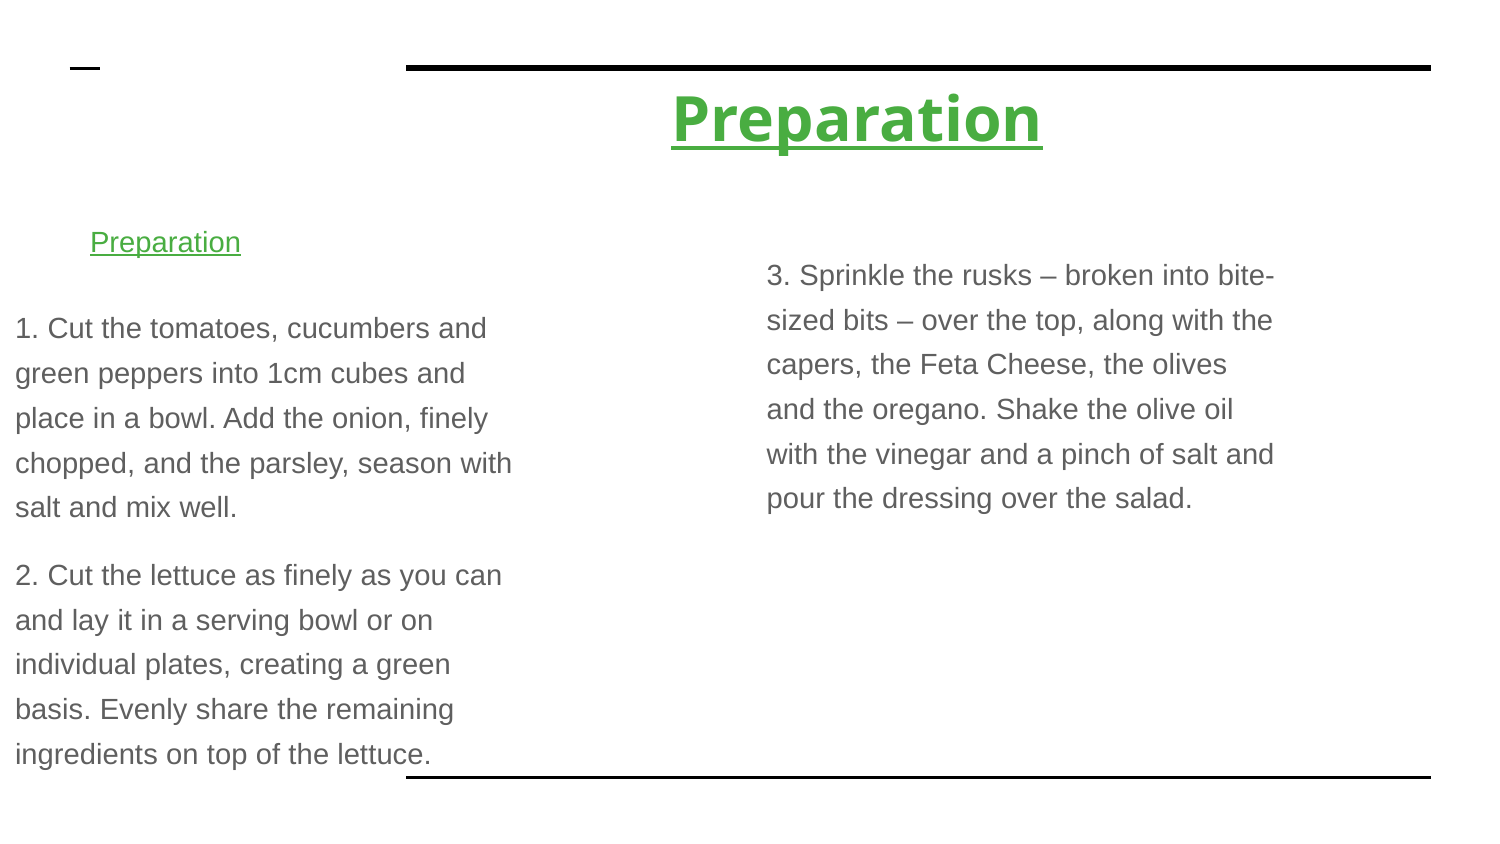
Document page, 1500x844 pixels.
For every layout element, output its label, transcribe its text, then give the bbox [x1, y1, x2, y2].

title Preparation [280, 63, 1434, 199]
list 3. Sprinkle the rusks – broken into bite-sized bits – over the top, along with the capers, the Feta Cheese, the olives and the oregano. Shake the olive oil with the vinegar and a pinch of salt and pour the dressing over the salad. [751, 231, 1296, 774]
list Preparation 1. Cut the tomatoes, cucumbers and green peppers into 1cm cubes and place in a bowl. Add the onion, finely chopped, and the parsley, season with salt and mix well. 2. Cut the lettuce as finely as you can and lay it in a serving bowl or on individual plates, creating a green basis. Evenly share the remaining ingredients on top of the lettuce. [0, 198, 545, 774]
